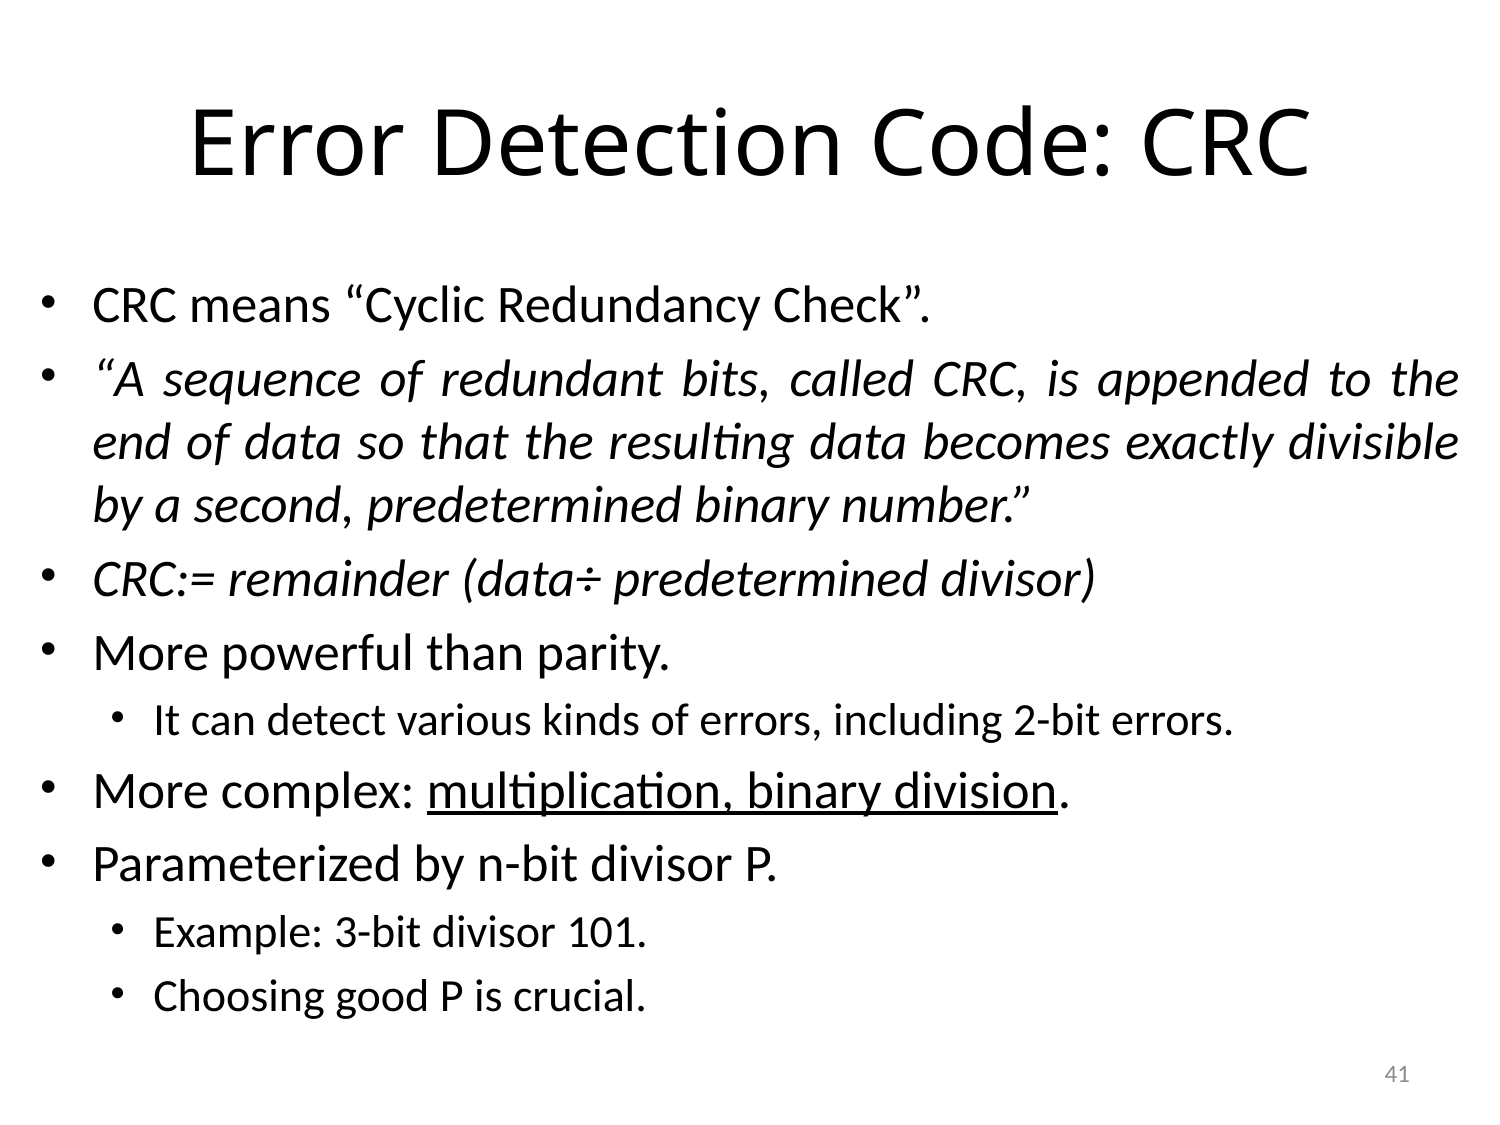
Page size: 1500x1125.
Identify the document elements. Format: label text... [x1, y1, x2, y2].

slide_number 41 [1074, 1042, 1425, 1103]
title Error Detection Code: CRC [75, 45, 1425, 233]
list CRC means “Cyclic Redundancy Check”. “A sequence of redundant bits, called CRC, is appended to the end of data so that the resulting data becomes exactly divisible by a second, predetermined binary number.” CRC:= remainder (data÷ predetermined divisor) More powerful than parity. It can detect various kinds of errors, including 2-bit errors. More complex: multiplication, binary division. Parameterized by n-bit divisor P. Example: 3-bit divisor 101. Choosing good P is crucial. [24, 262, 1475, 1038]
